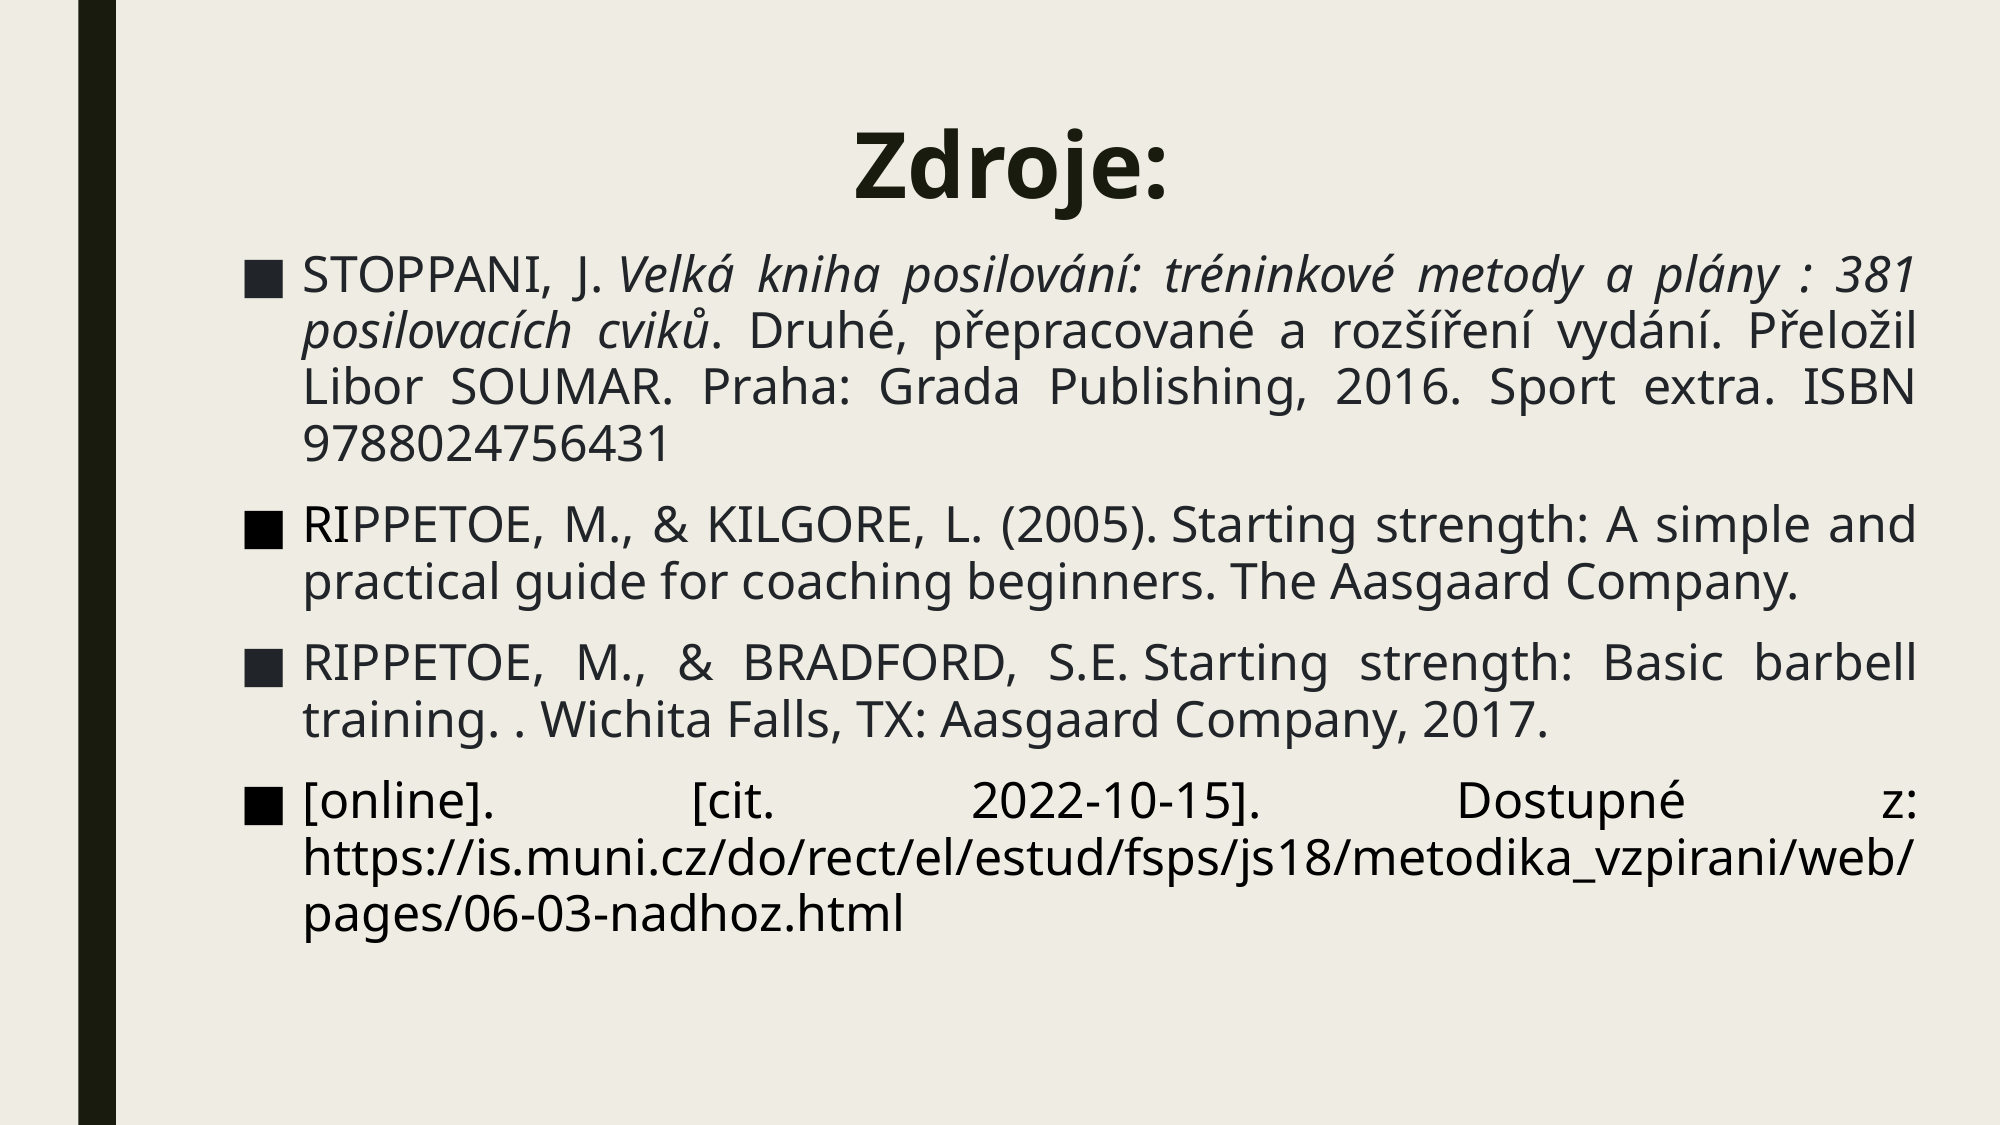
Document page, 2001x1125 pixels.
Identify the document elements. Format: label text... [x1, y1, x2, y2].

title Zdroje: [225, 112, 1800, 239]
list STOPPANI, J. Velká kniha posilování: tréninkové metody a plány : 381 posilovacích cviků. Druhé, přepracované a rozšíření vydání. Přeložil Libor SOUMAR. Praha: Grada Publishing, 2016. Sport extra. ISBN 9788024756431 RIPPETOE, M., & KILGORE, L. (2005). Starting strength: A simple and practical guide for coaching beginners. The Aasgaard Company. RIPPETOE, M., & BRADFORD, S.E. Starting strength: Basic barbell training. . Wichita Falls, TX: Aasgaard Company, 2017. [online]. [cit. 2022-10-15]. Dostupné z: https://is.muni.cz/do/rect/el/estud/fsps/js18/metodika_vzpirani/web/pages/06-03-nadhoz.html [225, 239, 1935, 1050]
